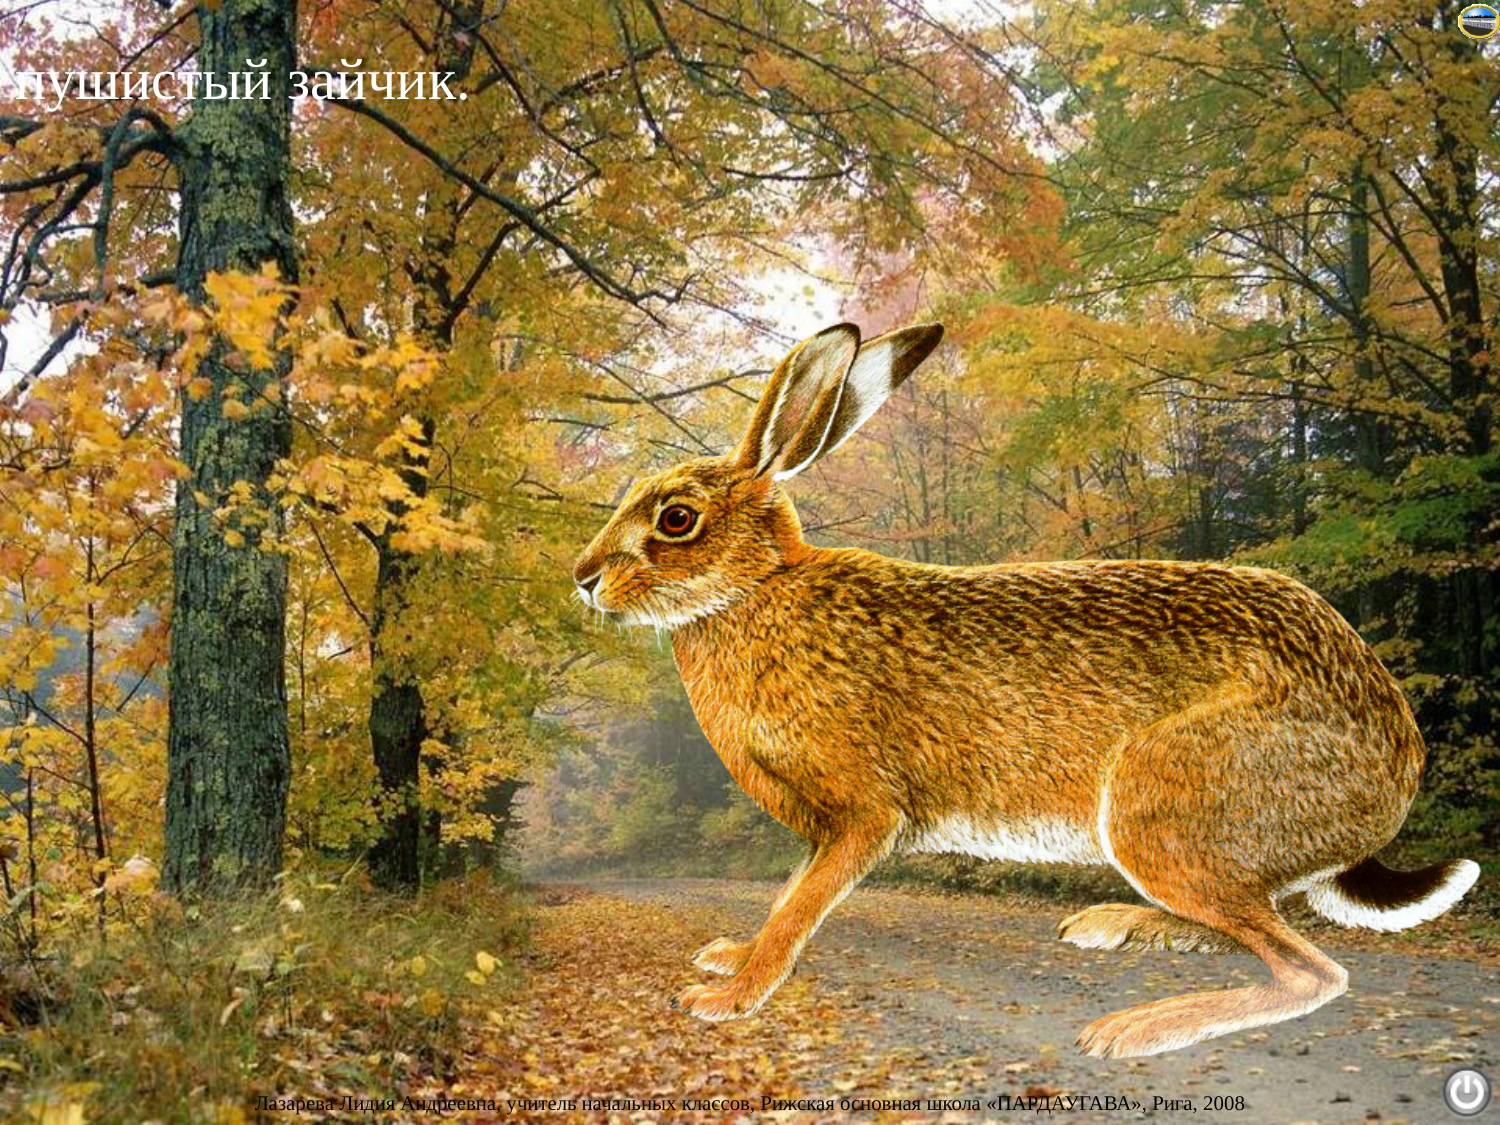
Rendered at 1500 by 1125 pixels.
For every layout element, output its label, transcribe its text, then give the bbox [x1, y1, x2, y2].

text_box пушистый зайчик. [0, 34, 487, 120]
picture [0, 0, 1500, 1125]
